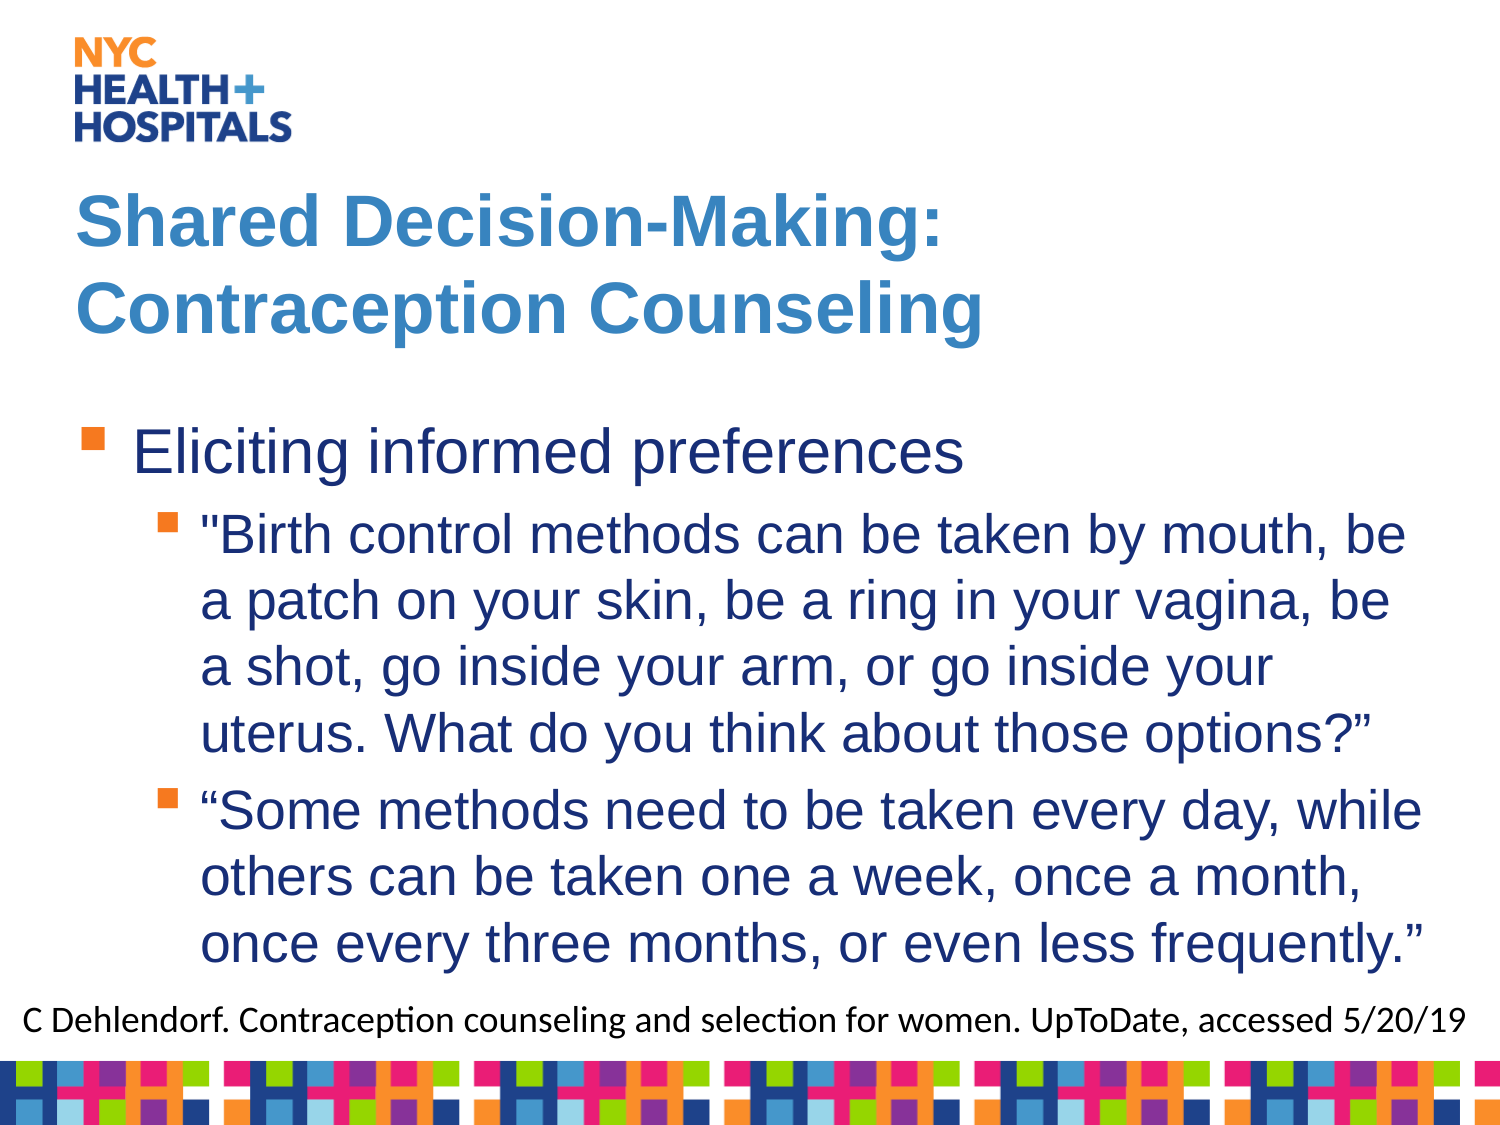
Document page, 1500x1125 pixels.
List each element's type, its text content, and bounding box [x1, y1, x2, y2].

text_box C Dehlendorf. Contraception counseling and selection for women. UpToDate, accessed 5/20/19 [7, 987, 1500, 1047]
picture [0, 0, 1500, 1125]
list Eliciting informed preferences "Birth control methods can be taken by mouth, be a patch on your skin, be a ring in your vagina, be a shot, go inside your arm, or go inside your uterus. What do you think about those options?” “Some methods need to be taken every day, while others can be taken one a week, once a month, once every three months, or even less frequently.” [75, 410, 1425, 987]
title Shared Decision-Making: Contraception Counseling [75, 166, 1425, 355]
